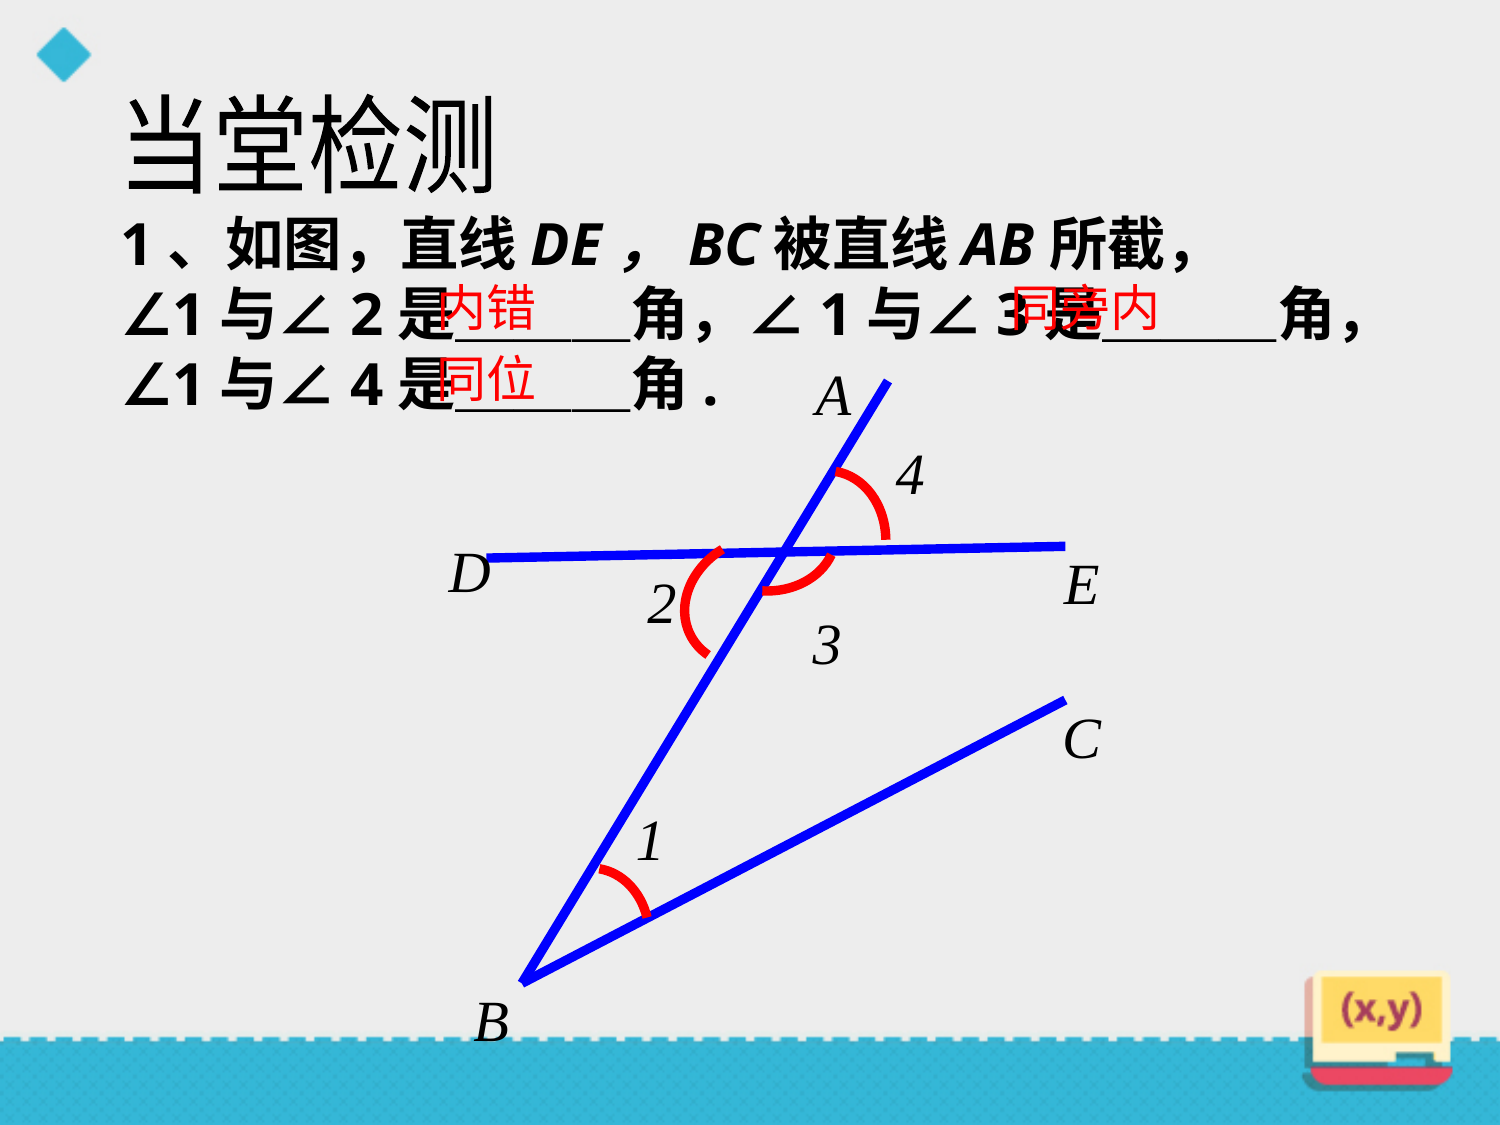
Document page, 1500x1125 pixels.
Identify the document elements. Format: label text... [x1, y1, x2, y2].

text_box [433, 349, 1117, 1062]
text_box 同旁内 [996, 269, 1233, 345]
text_box 内错 [421, 269, 658, 339]
picture [0, 0, 1500, 1125]
text_box 同位 [421, 339, 658, 415]
text_box 1、如图，直线DE，BC被直线AB所截， ∠1与∠2是＿＿＿角，∠1与∠3是＿＿＿角， ∠1与∠4是＿＿＿角. [105, 199, 1500, 425]
